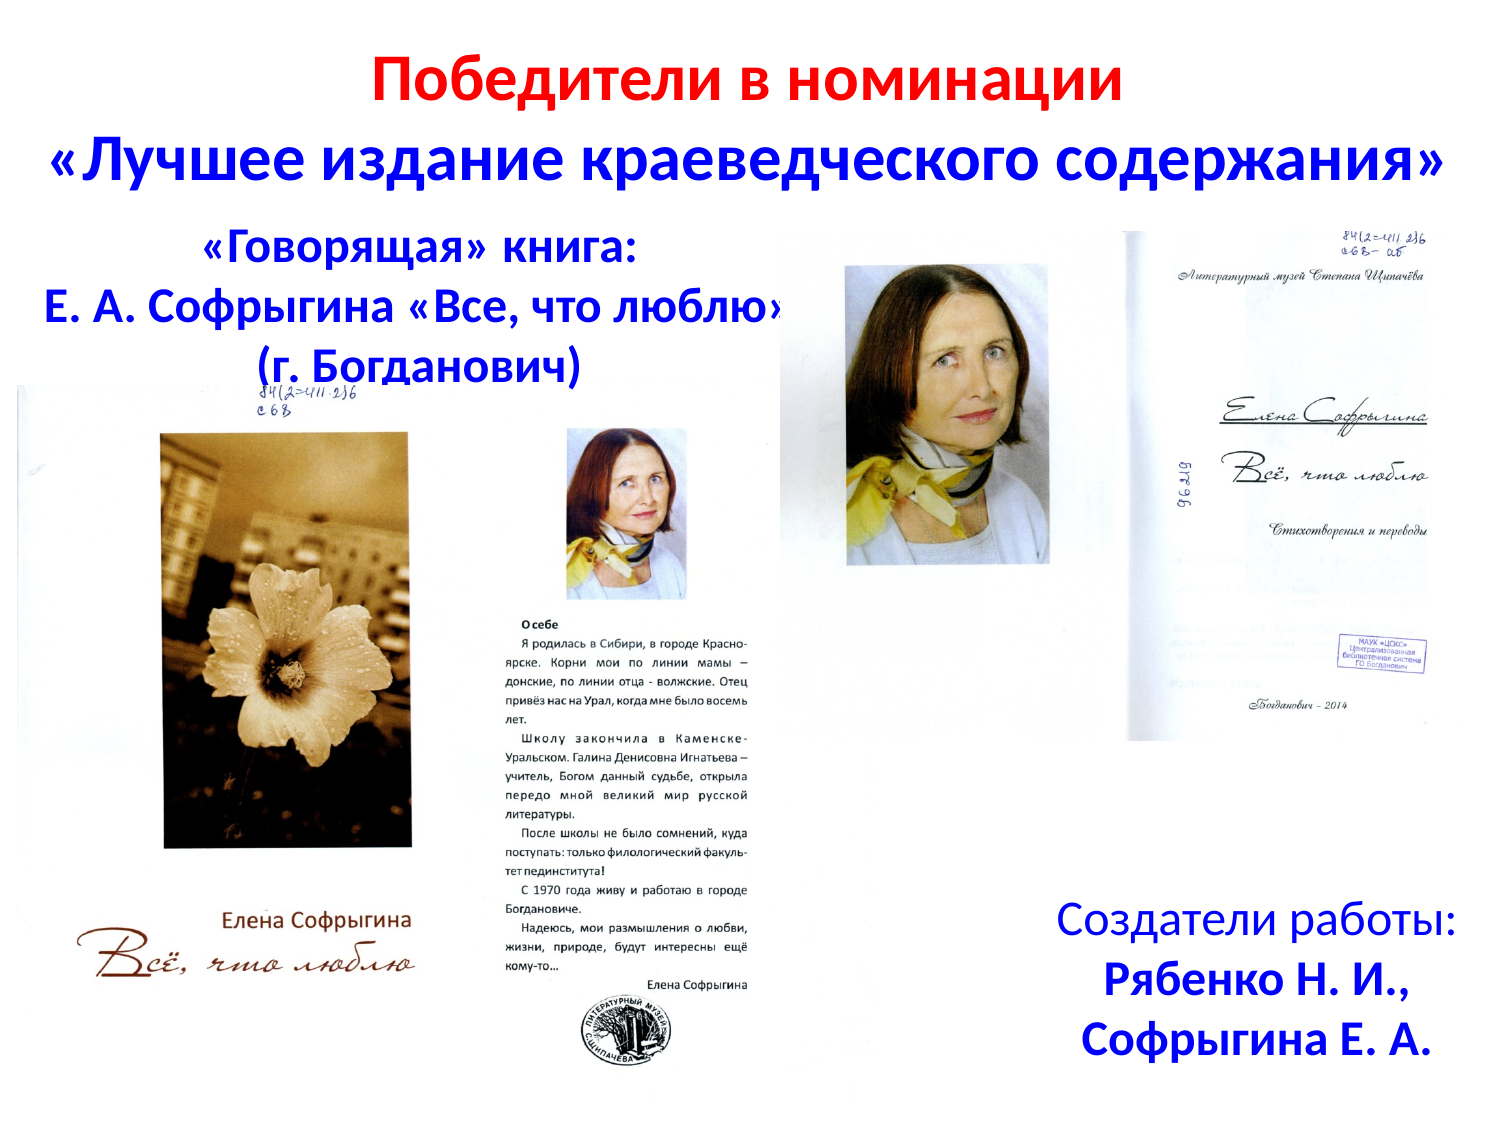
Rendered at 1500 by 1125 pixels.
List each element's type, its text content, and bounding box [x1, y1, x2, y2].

picture [17, 231, 1468, 1106]
text_box Создатели работы: Рябенко Н. И., Софрыгина Е. А. [1033, 857, 1481, 1094]
title Победители в номинации «Лучшее издание краеведческого содержания» [16, 19, 1481, 209]
text_box «Говорящая» книга: Е. А. Софрыгина «Все, что люблю» (г. Богданович) [17, 195, 821, 384]
